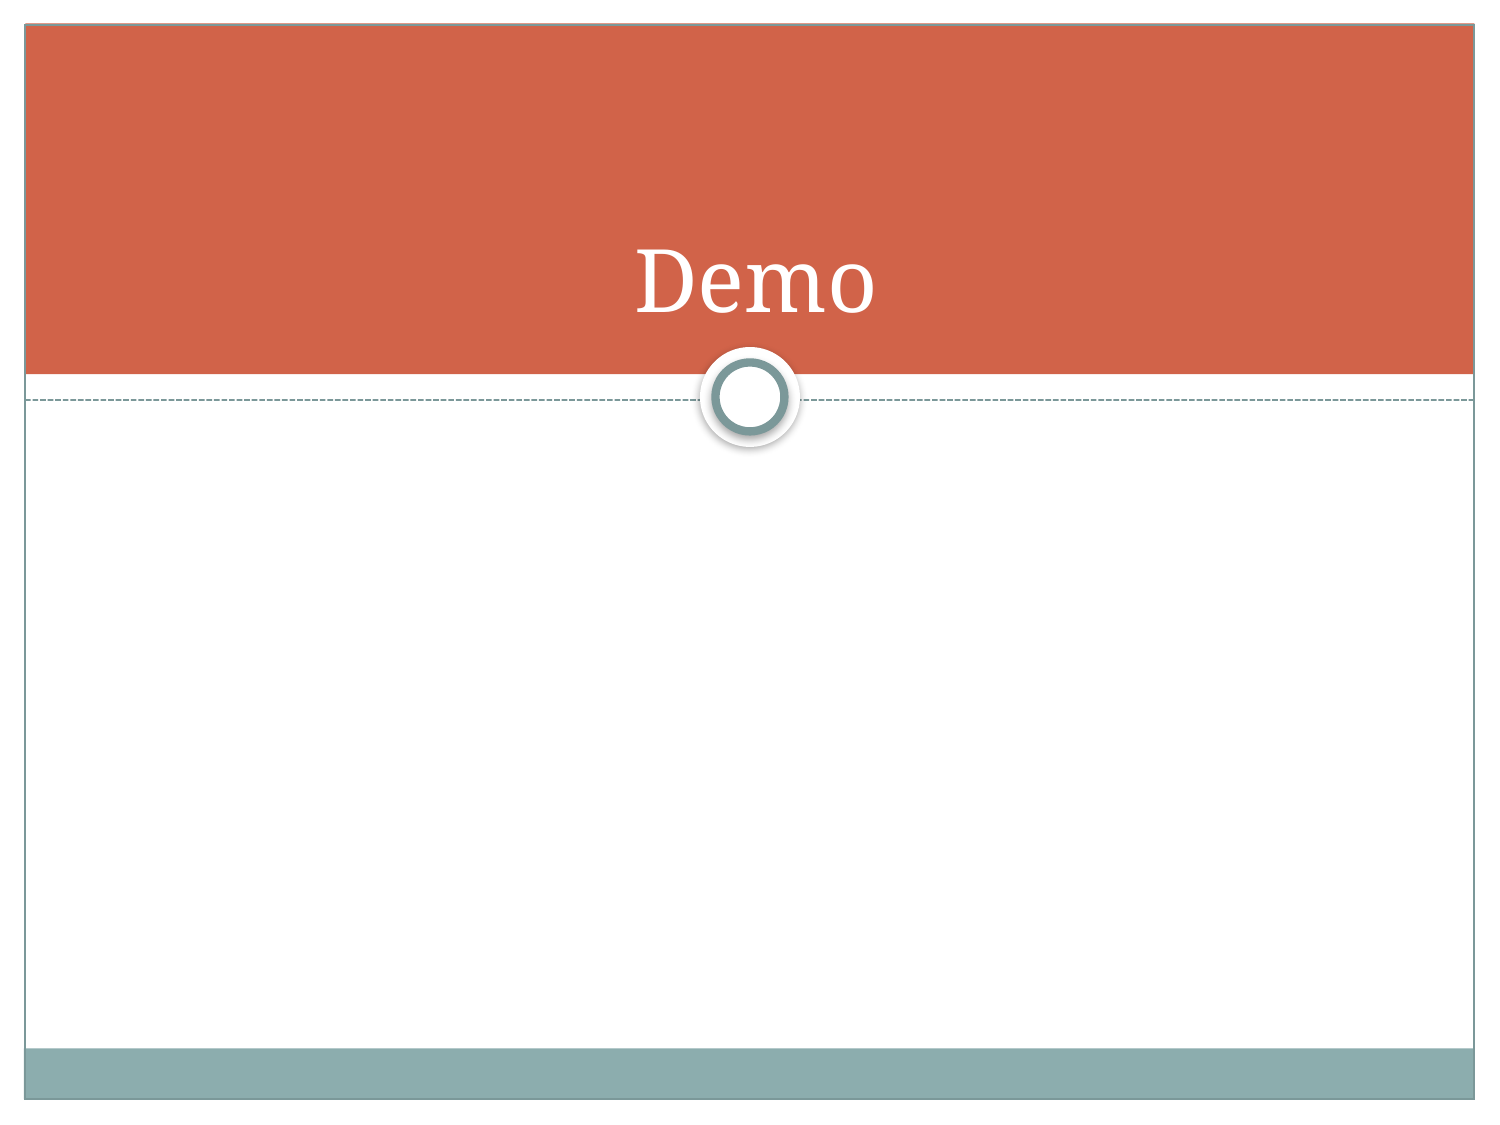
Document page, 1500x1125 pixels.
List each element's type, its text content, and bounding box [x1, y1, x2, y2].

title Demo [118, 87, 1394, 338]
